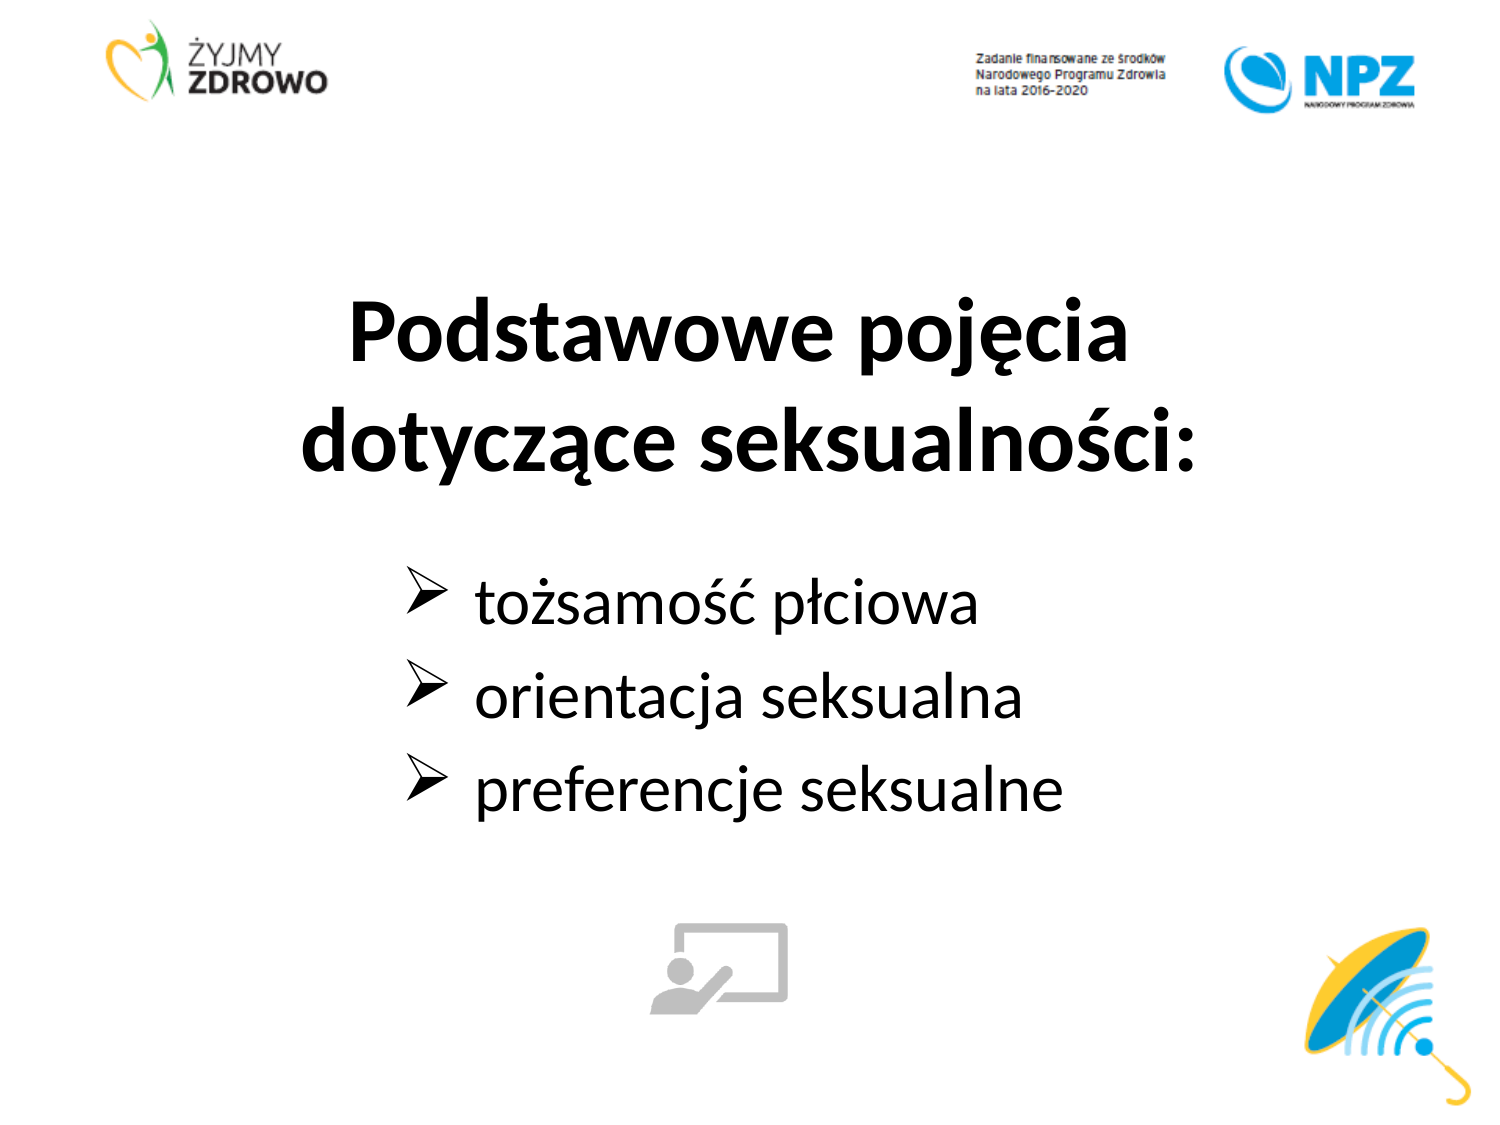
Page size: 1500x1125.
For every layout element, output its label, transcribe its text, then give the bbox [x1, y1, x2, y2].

picture [1283, 904, 1500, 1125]
picture [1198, 18, 1446, 126]
picture [99, 0, 345, 140]
title Podstawowe pojęcia dotyczące seksualności: [112, 231, 1388, 528]
subtitle tożsamość płciowa orientacja seksualna preferencje seksualne [371, 550, 1276, 882]
picture [962, 30, 1187, 116]
picture [643, 892, 794, 1044]
